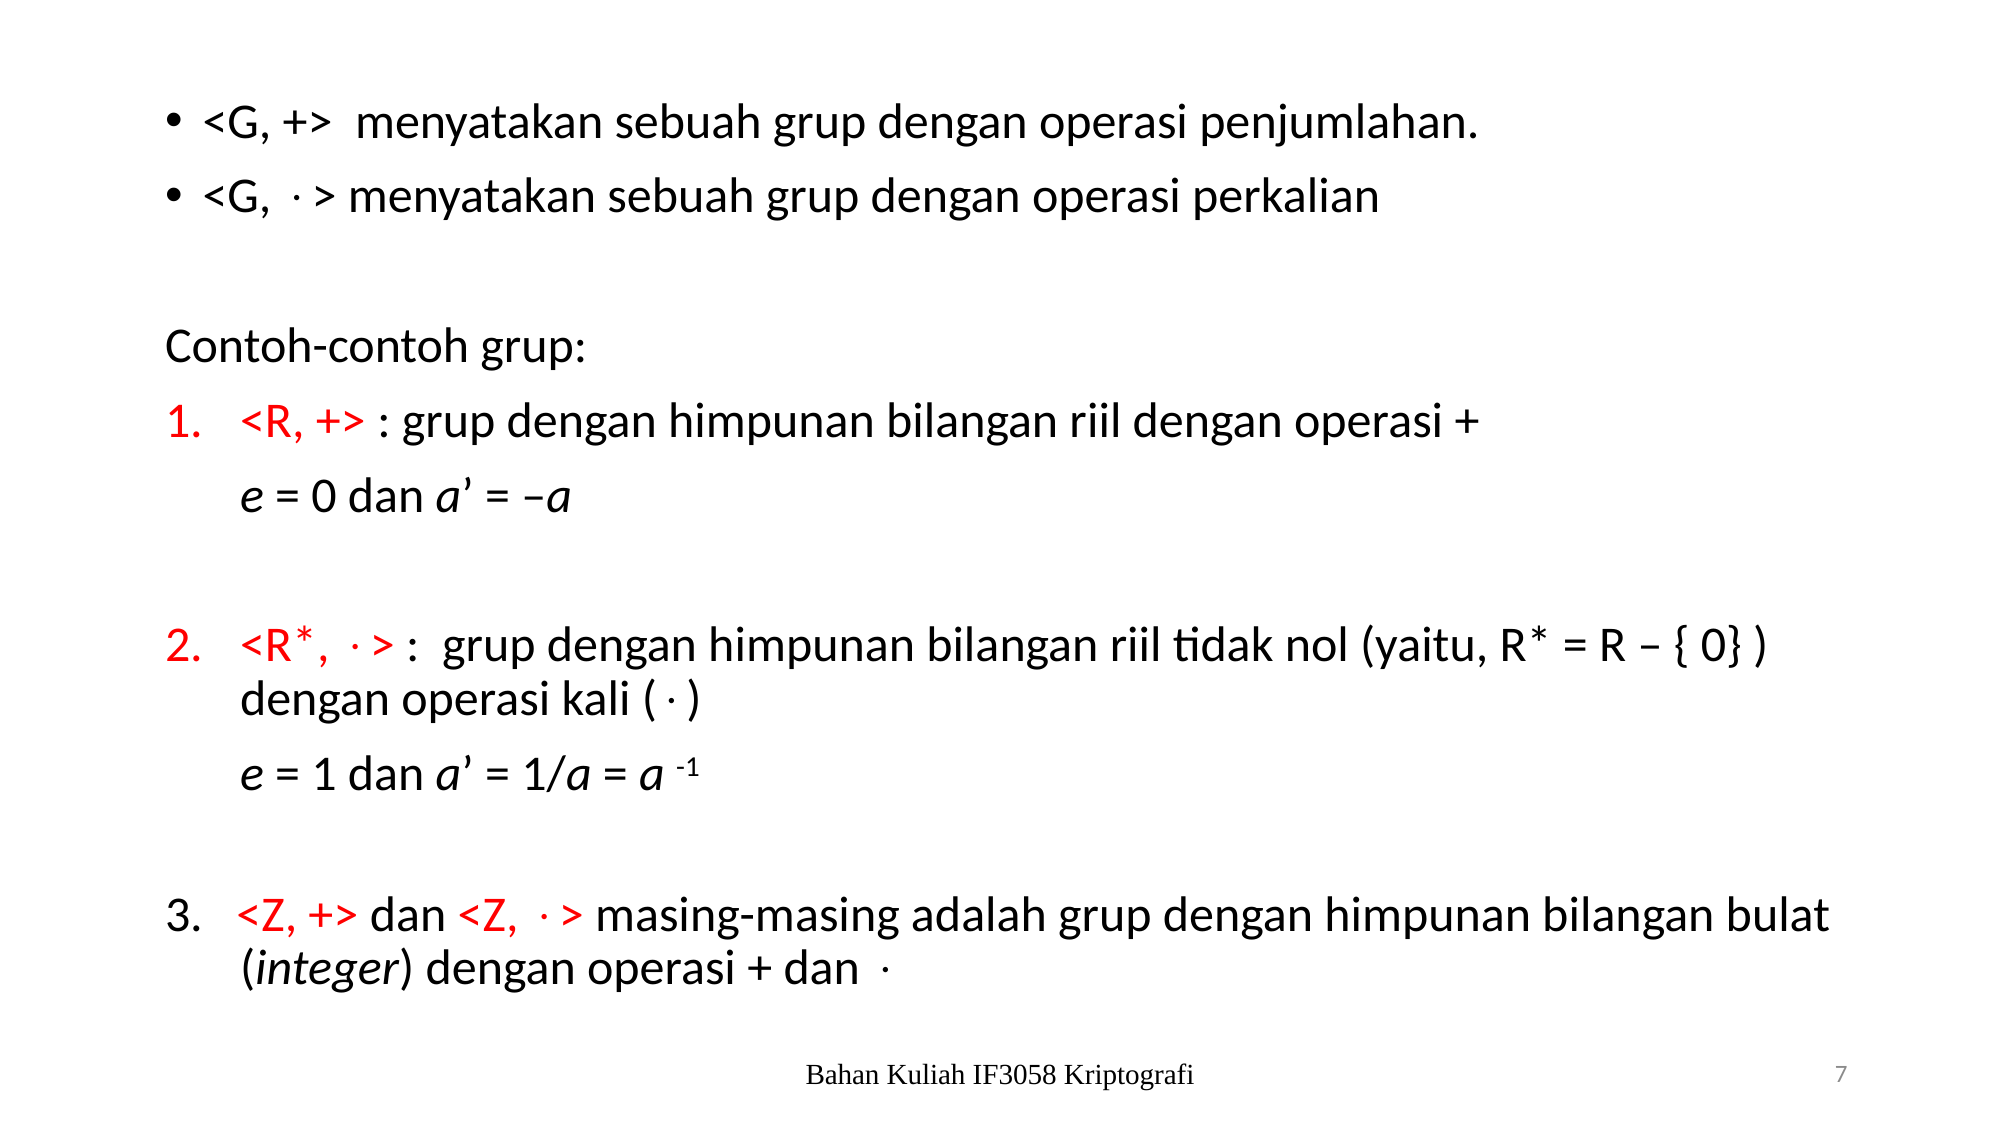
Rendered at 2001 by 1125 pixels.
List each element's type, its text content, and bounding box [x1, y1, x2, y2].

footer Bahan Kuliah IF3058 Kriptografi [662, 1042, 1338, 1103]
slide_number 7 [1412, 1042, 1863, 1103]
list <G, +> menyatakan sebuah grup dengan operasi penjumlahan. <G, > menyatakan sebuah grup dengan operasi perkalian Contoh-contoh grup: <R, +> : grup dengan himpunan bilangan riil dengan operasi + e = 0 dan a’ = –a <R*, > : grup dengan himpunan bilangan riil tidak nol (yaitu, R* = R – { 0} ) dengan operasi kali () e = 1 dan a’ = 1/a = a -1 3. <Z, +> dan <Z, > masing-masing adalah grup dengan himpunan bilangan bulat (integer) dengan operasi + dan  [150, 87, 1880, 1005]
